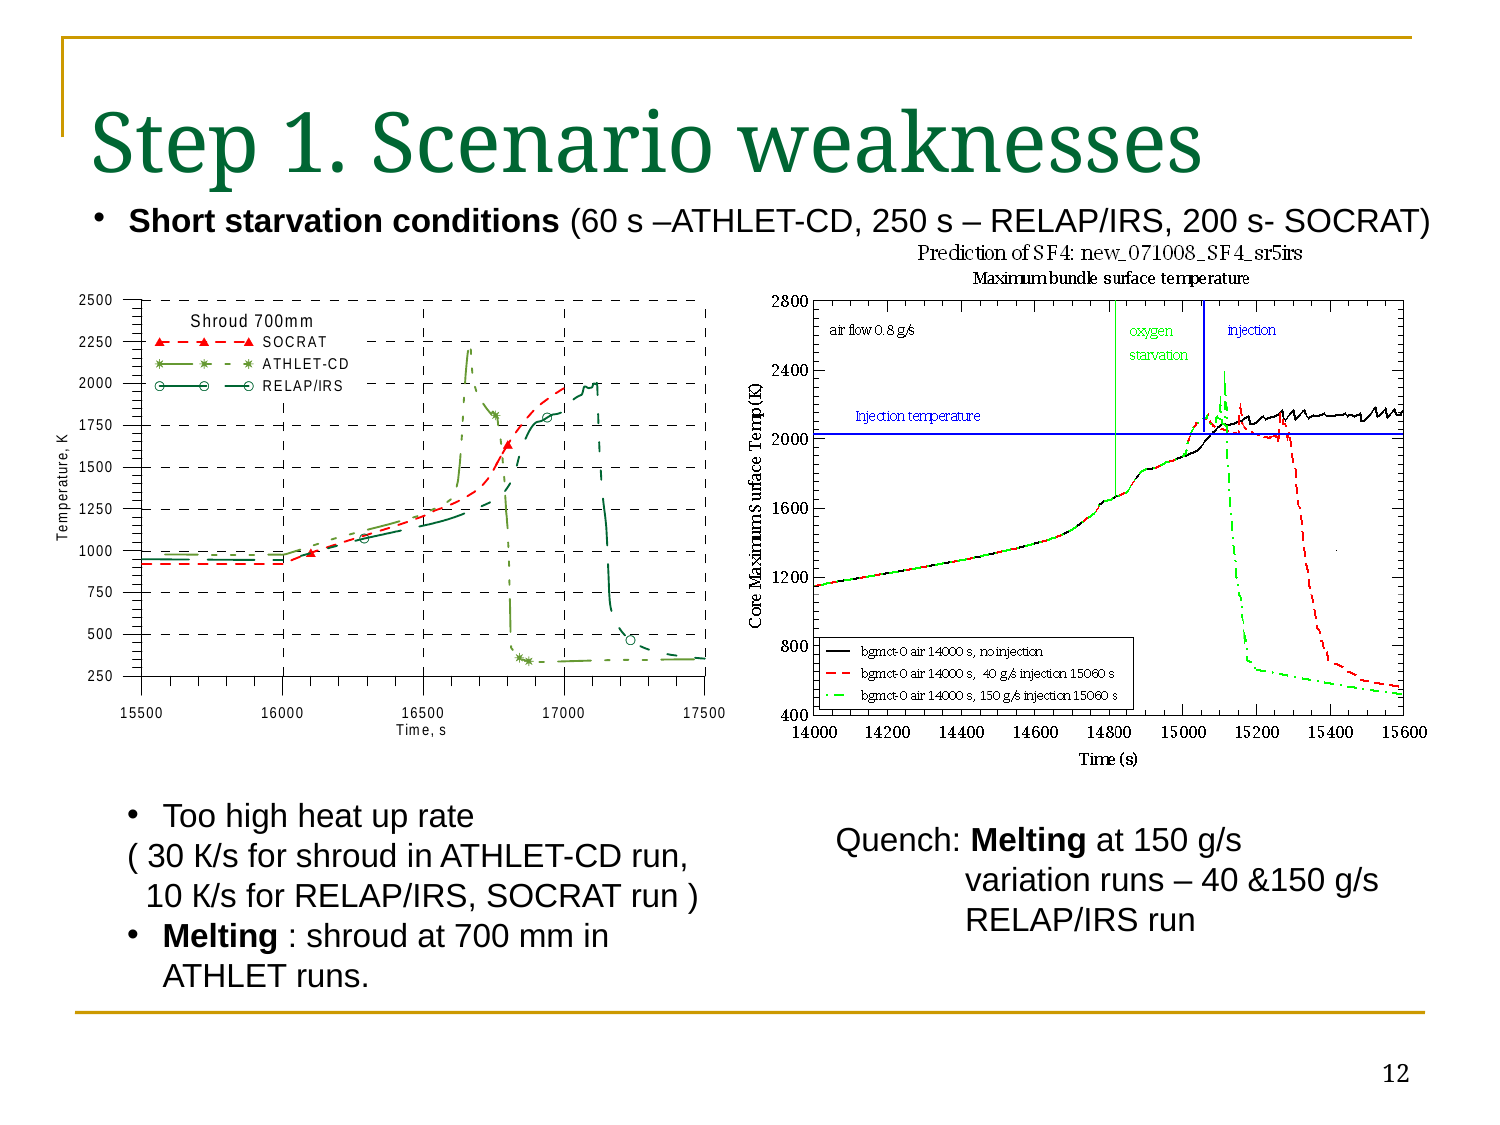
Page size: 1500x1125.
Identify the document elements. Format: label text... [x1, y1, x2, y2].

picture [52, 290, 727, 740]
picture [731, 219, 1500, 782]
text_box Short starvation conditions (60 s –ATHLET-CD, 250 s – RELAP/IRS, 200 s- SOCRAT) [78, 187, 1458, 290]
title Step 1. Scenario weaknesses [75, 45, 1425, 233]
slide_number 12 [1074, 1023, 1426, 1100]
text_box Too high heat up rate ( 30 К/s for shroud in ATHLET-CD run, 10 К/s for RELAP/IRS, SOCRAT run ) Melting : shroud at 700 mm in ATHLET runs. [112, 786, 739, 1002]
text_box Quench: Melting at 150 g/s variation runs – 40 &150 g/s RELAP/IRS run [820, 810, 1412, 985]
